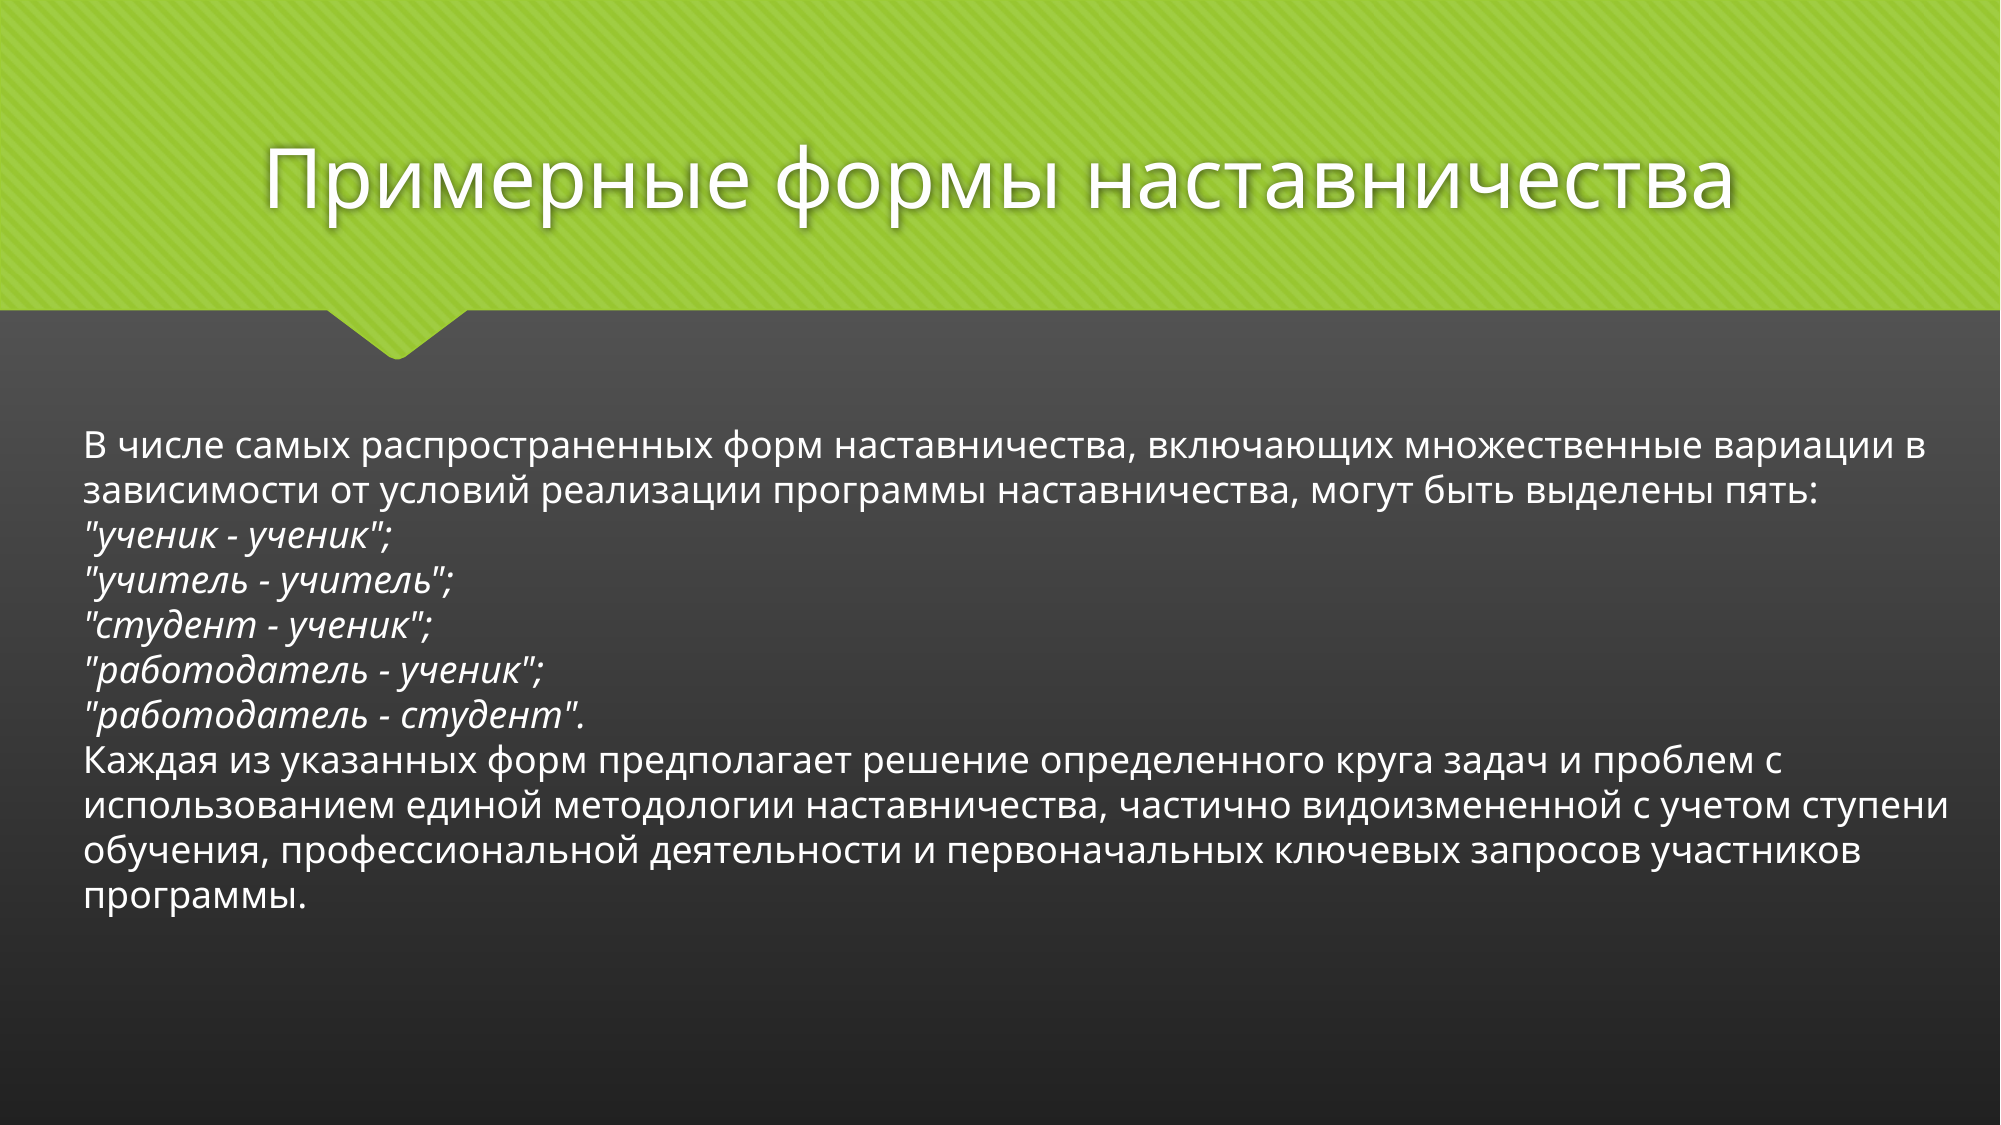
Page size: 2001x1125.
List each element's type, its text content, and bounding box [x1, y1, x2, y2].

title Примерные формы наставничества [132, 73, 1868, 233]
text_box В числе самых распространенных форм наставничества, включающих множественные вариации в зависимости от условий реализации программы наставничества, могут быть выделены пять: "ученик - ученик"; "учитель - учитель"; "студент - ученик"; "работодатель - ученик"; "работодатель - студент". Каждая из указанных форм предполагает решение определенного круга задач и проблем с использованием единой методологии наставничества, частично видоизмененной с учетом ступени обучения, профессиональной деятельности и первоначальных ключевых запросов участников программы. [68, 413, 1967, 923]
